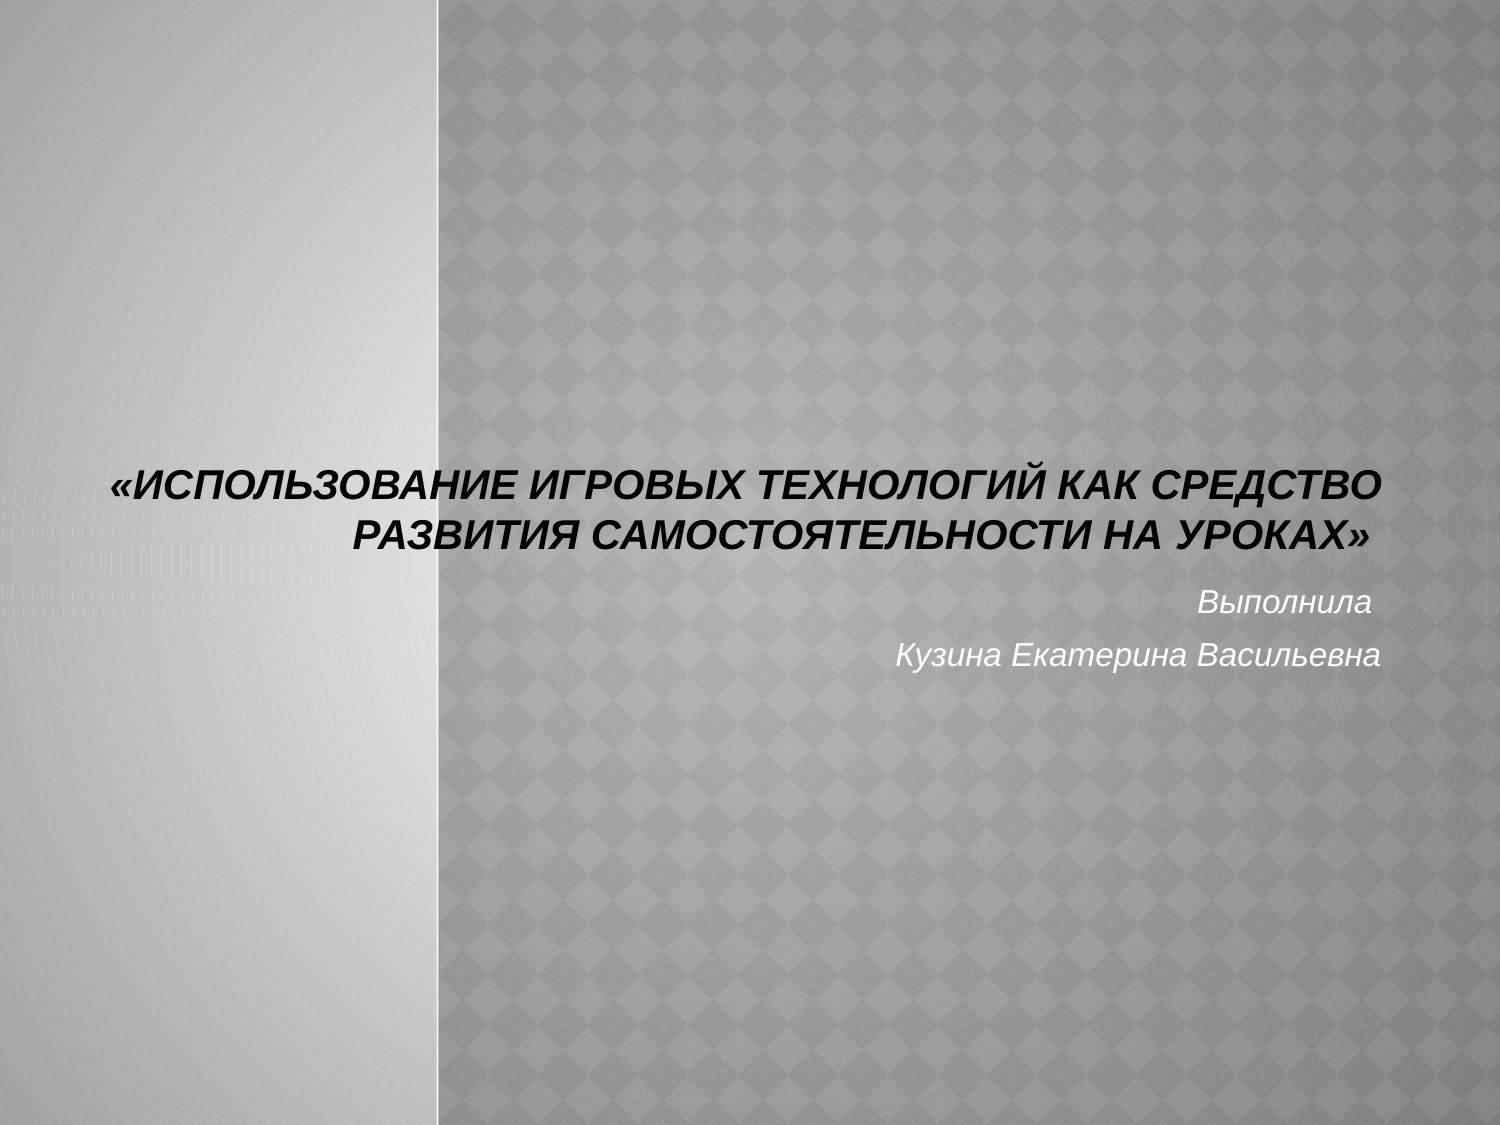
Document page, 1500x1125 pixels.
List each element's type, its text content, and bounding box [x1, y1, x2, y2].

subtitle Выполнила Кузина Екатерина Васильевна [550, 580, 1390, 762]
title «Использование игровых технологий как средство развития самостоятельности на уроках» [64, 87, 1390, 558]
